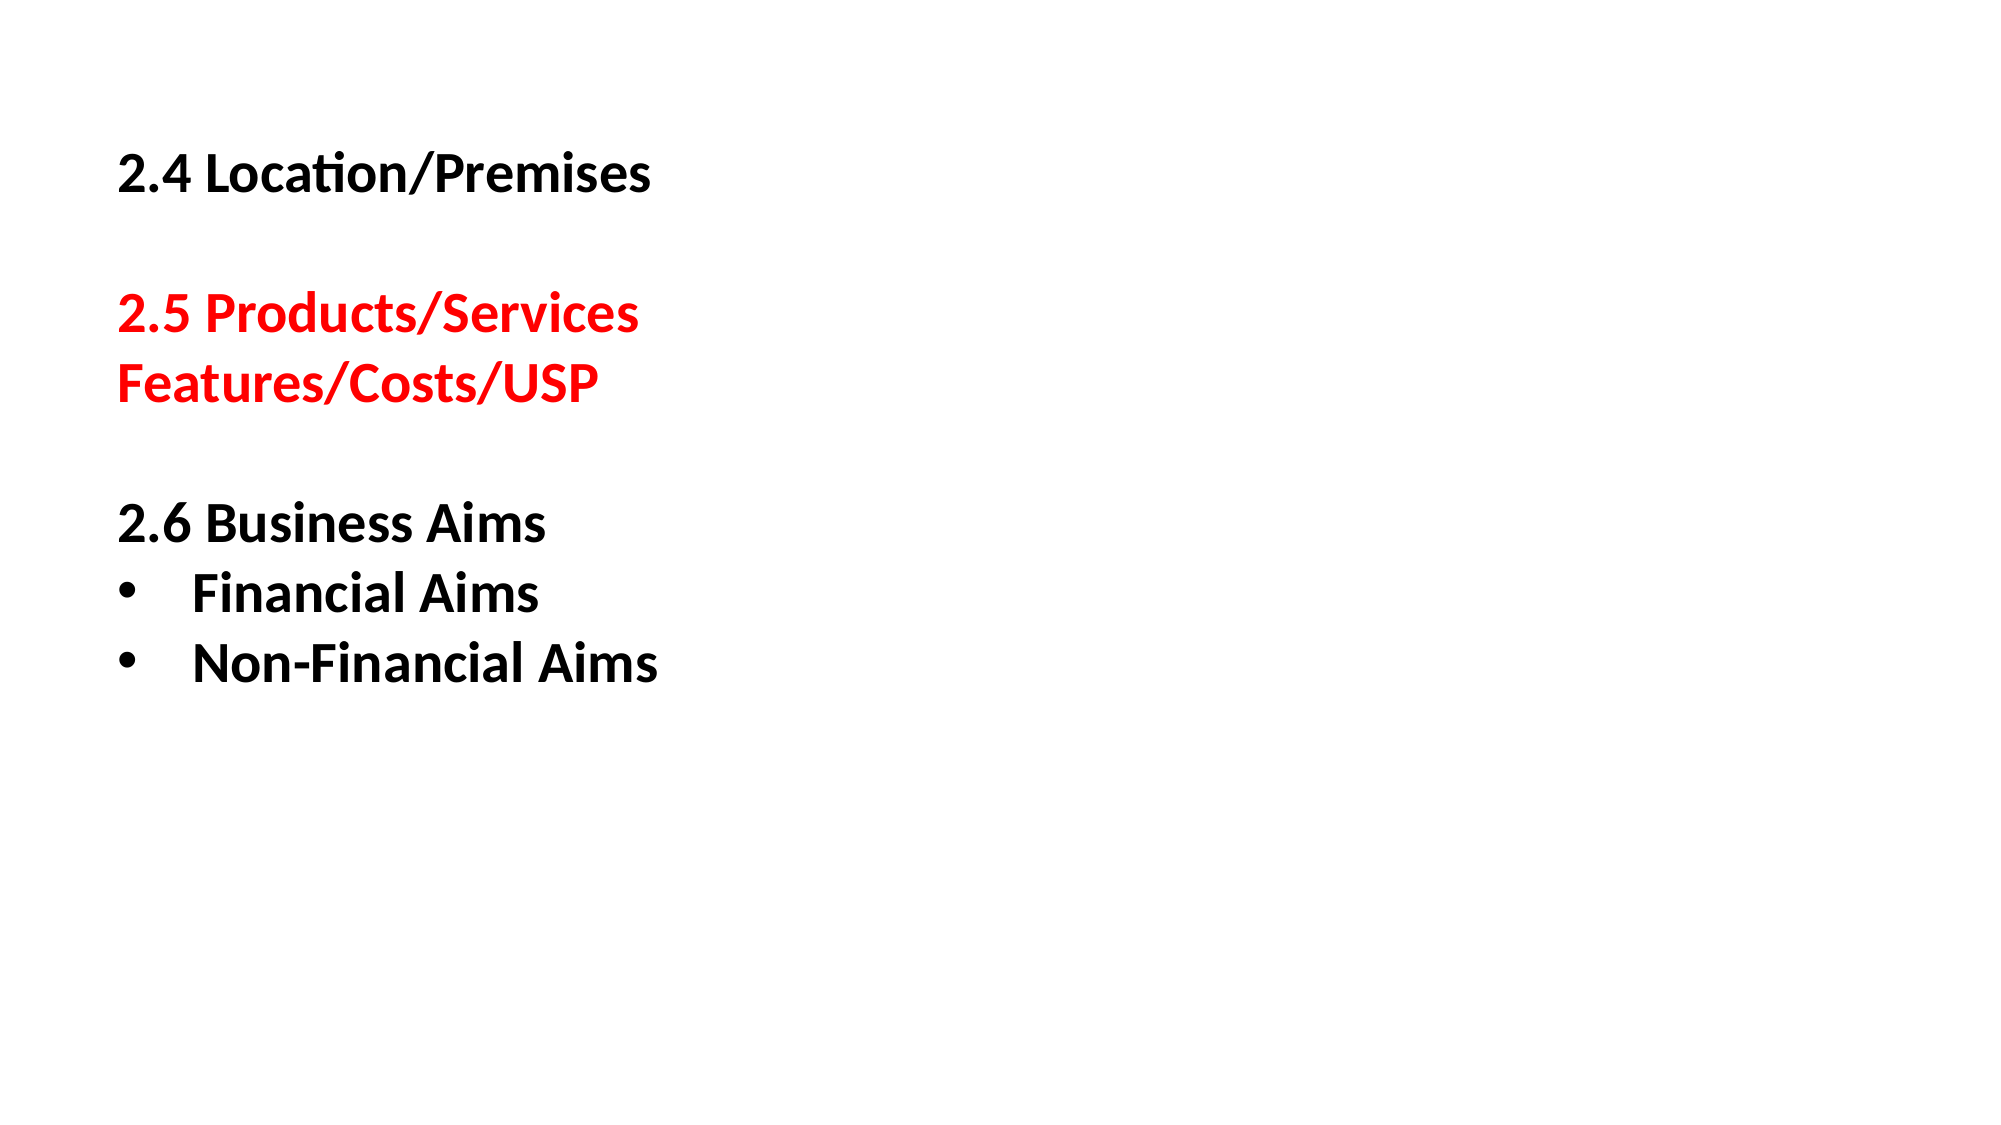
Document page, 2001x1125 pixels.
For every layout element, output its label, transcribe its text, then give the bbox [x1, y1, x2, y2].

text_box 2.4 Location/Premises 2.5 Products/Services Features/Costs/USP 2.6 Business Aims Financial Aims Non-Financial Aims [102, 127, 1103, 702]
